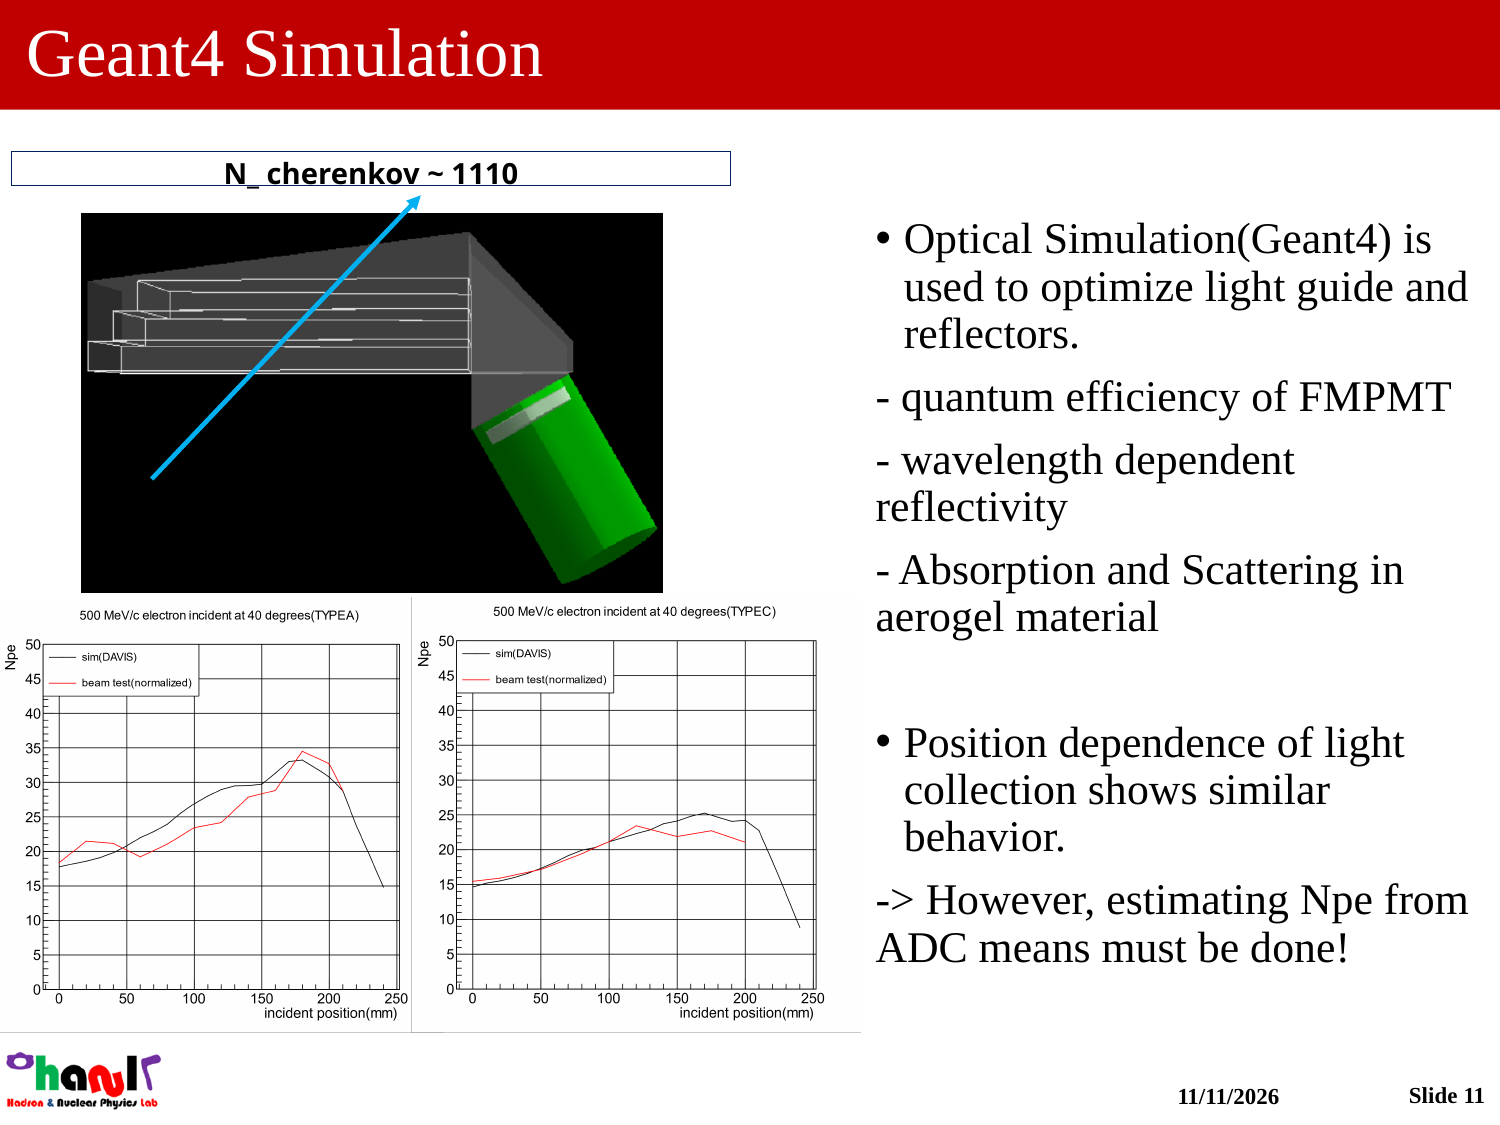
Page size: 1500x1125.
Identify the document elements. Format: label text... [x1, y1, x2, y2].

picture [0, 597, 861, 1033]
picture [81, 213, 663, 593]
picture [0, 1048, 177, 1125]
slide_number Slide 11 [1162, 1064, 1500, 1125]
text_box N_ cherenkov ~ 1110 [11, 151, 731, 186]
list Optical Simulation(Geant4) is used to optimize light guide and reflectors. - quantum efficiency of FMPMT - wavelength dependent reflectivity - Absorption and Scattering in aerogel material Position dependence of light collection shows similar behavior. -> However, estimating Npe from ADC means must be done! [860, 208, 1500, 961]
title Geant4 Simulation [11, 0, 1306, 110]
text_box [151, 195, 421, 480]
